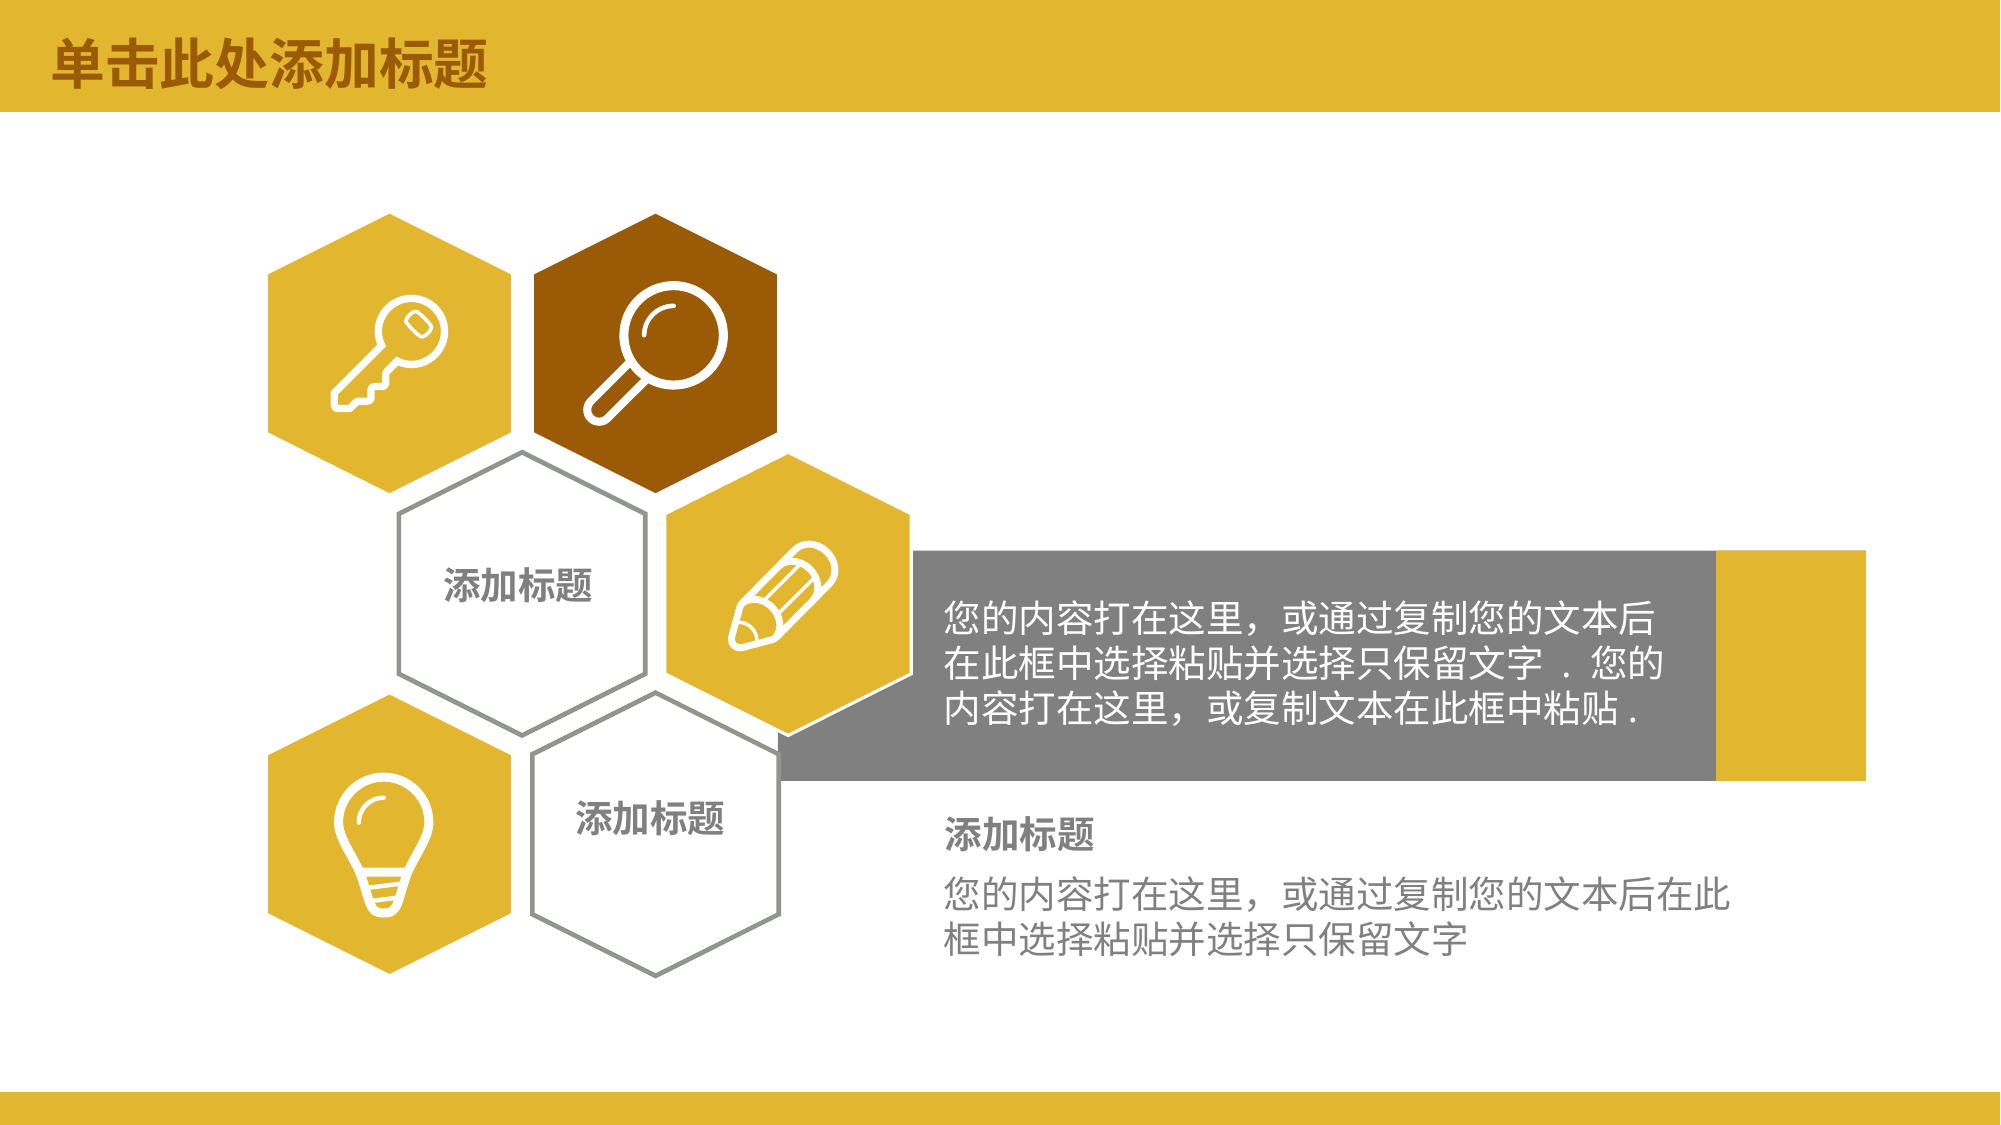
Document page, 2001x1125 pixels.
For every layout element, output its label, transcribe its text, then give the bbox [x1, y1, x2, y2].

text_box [936, 803, 1752, 970]
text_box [779, 550, 1866, 781]
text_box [532, 692, 779, 976]
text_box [532, 211, 779, 496]
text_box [266, 692, 513, 976]
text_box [398, 452, 646, 736]
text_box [266, 211, 513, 496]
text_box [664, 452, 912, 736]
title 单击此处添加标题 [35, 29, 1761, 104]
